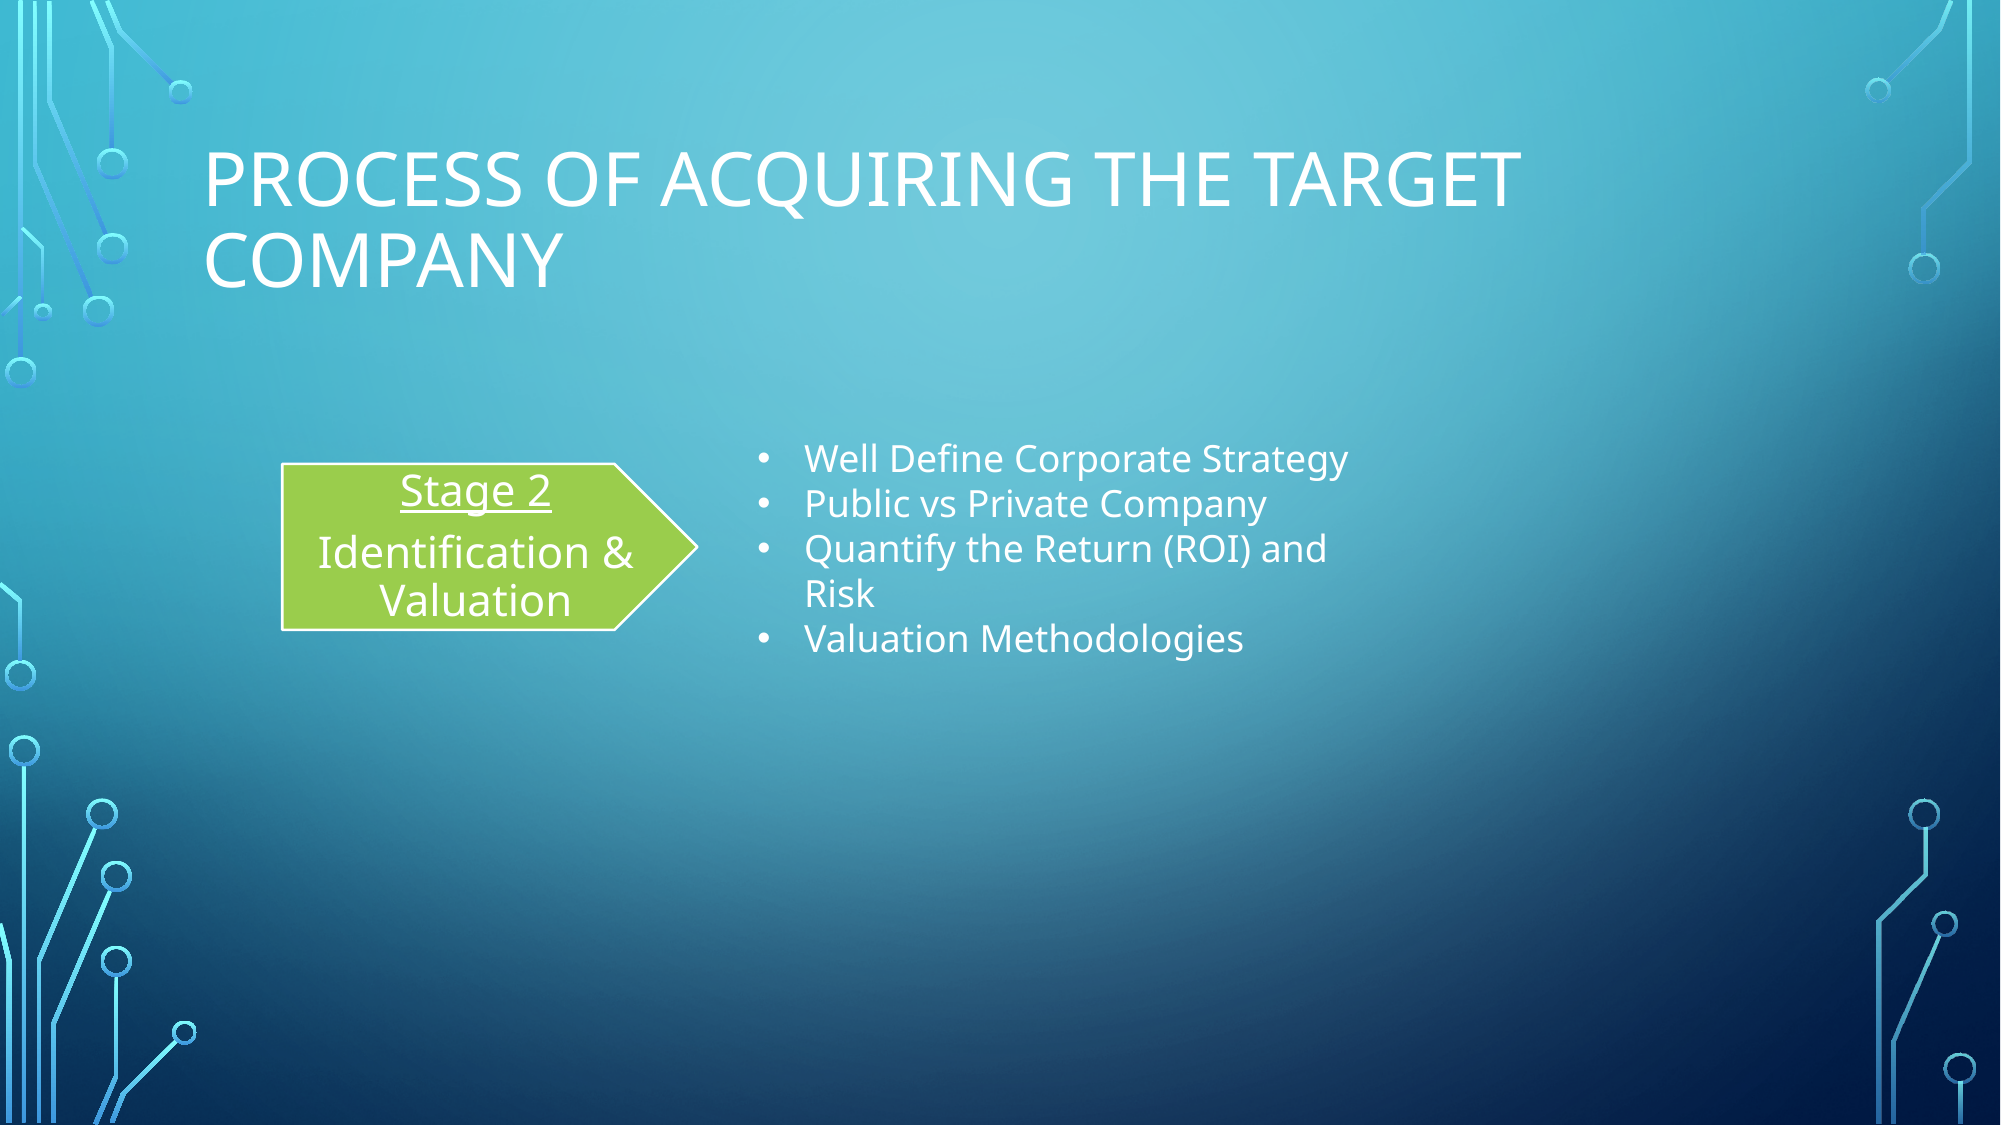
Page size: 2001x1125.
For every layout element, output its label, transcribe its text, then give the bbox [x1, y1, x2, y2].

text_box Well Define Corporate Strategy Public vs Private Company Quantify the Return (ROI) and Risk Valuation Methodologies [742, 427, 1412, 758]
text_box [282, 407, 698, 631]
title PROCESS OF ACQUIRING the target company [187, 101, 1813, 344]
